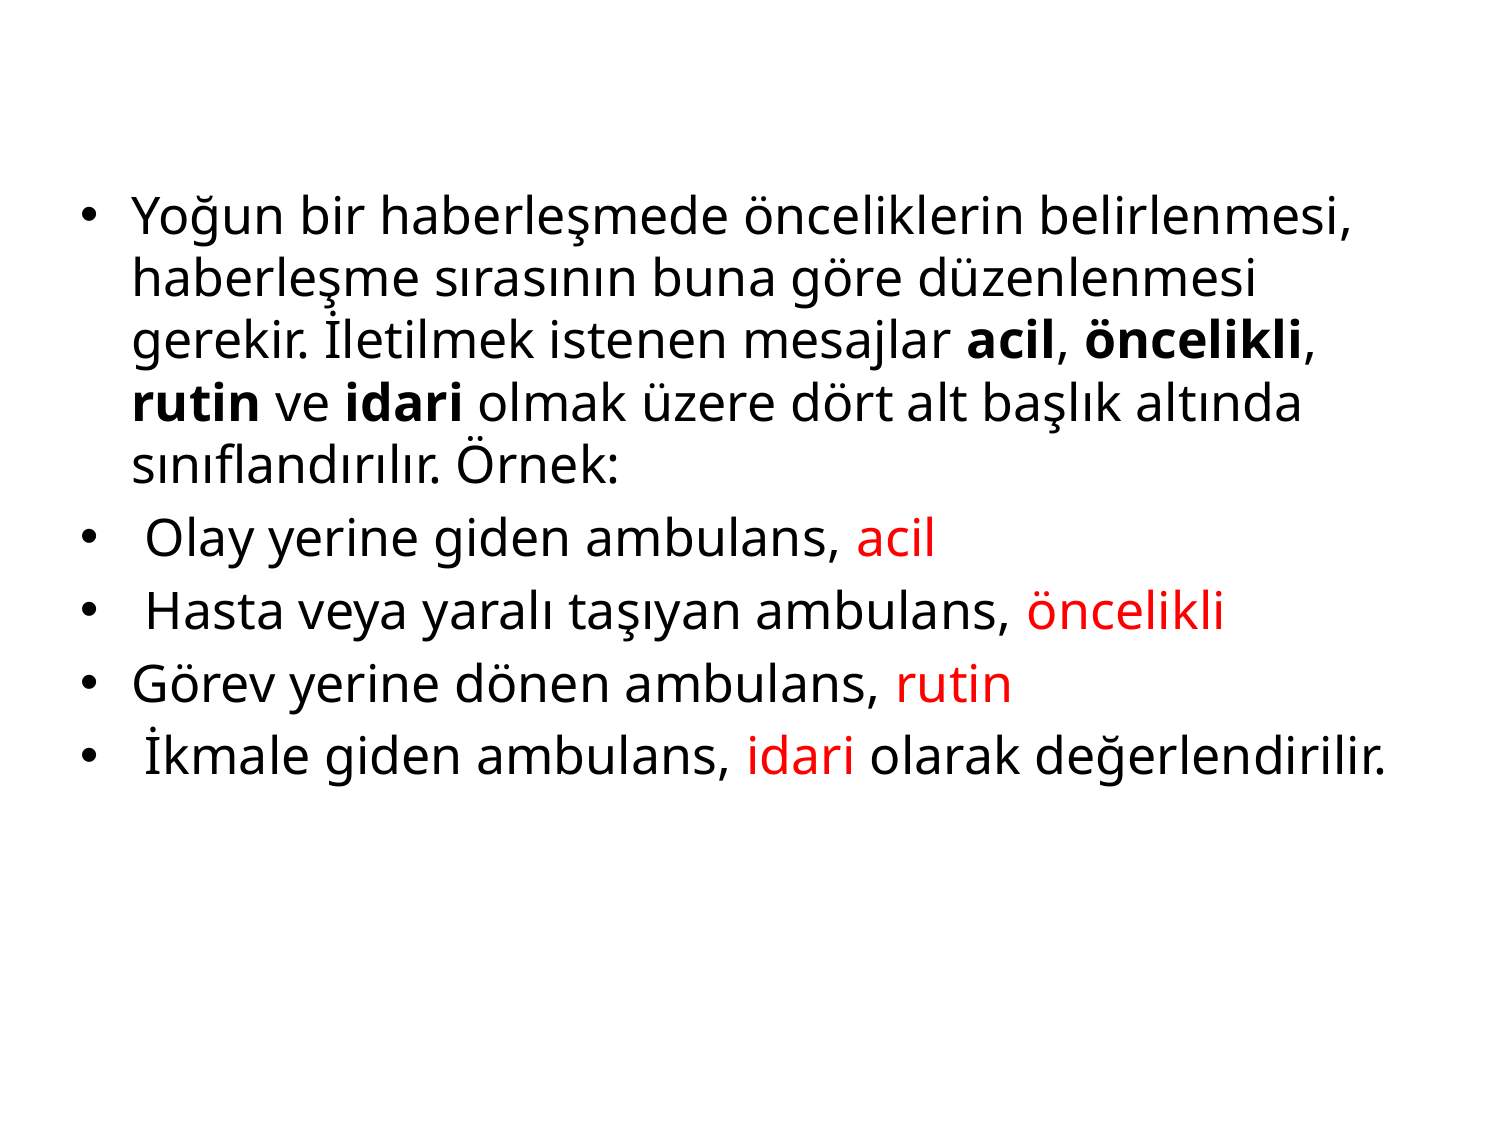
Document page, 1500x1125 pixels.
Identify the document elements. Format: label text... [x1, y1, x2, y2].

list Yoğun bir haberleşmede önceliklerin belirlenmesi, haberleşme sırasının buna göre düzenlenmesi gerekir. İletilmek istenen mesajlar acil, öncelikli, rutin ve idari olmak üzere dört alt başlık altında sınıflandırılır. Örnek: Olay yerine giden ambulans, acil Hasta veya yaralı taşıyan ambulans, öncelikli Görev yerine dönen ambulans, rutin İkmale giden ambulans, idari olarak değerlendirilir. [64, 101, 1415, 845]
